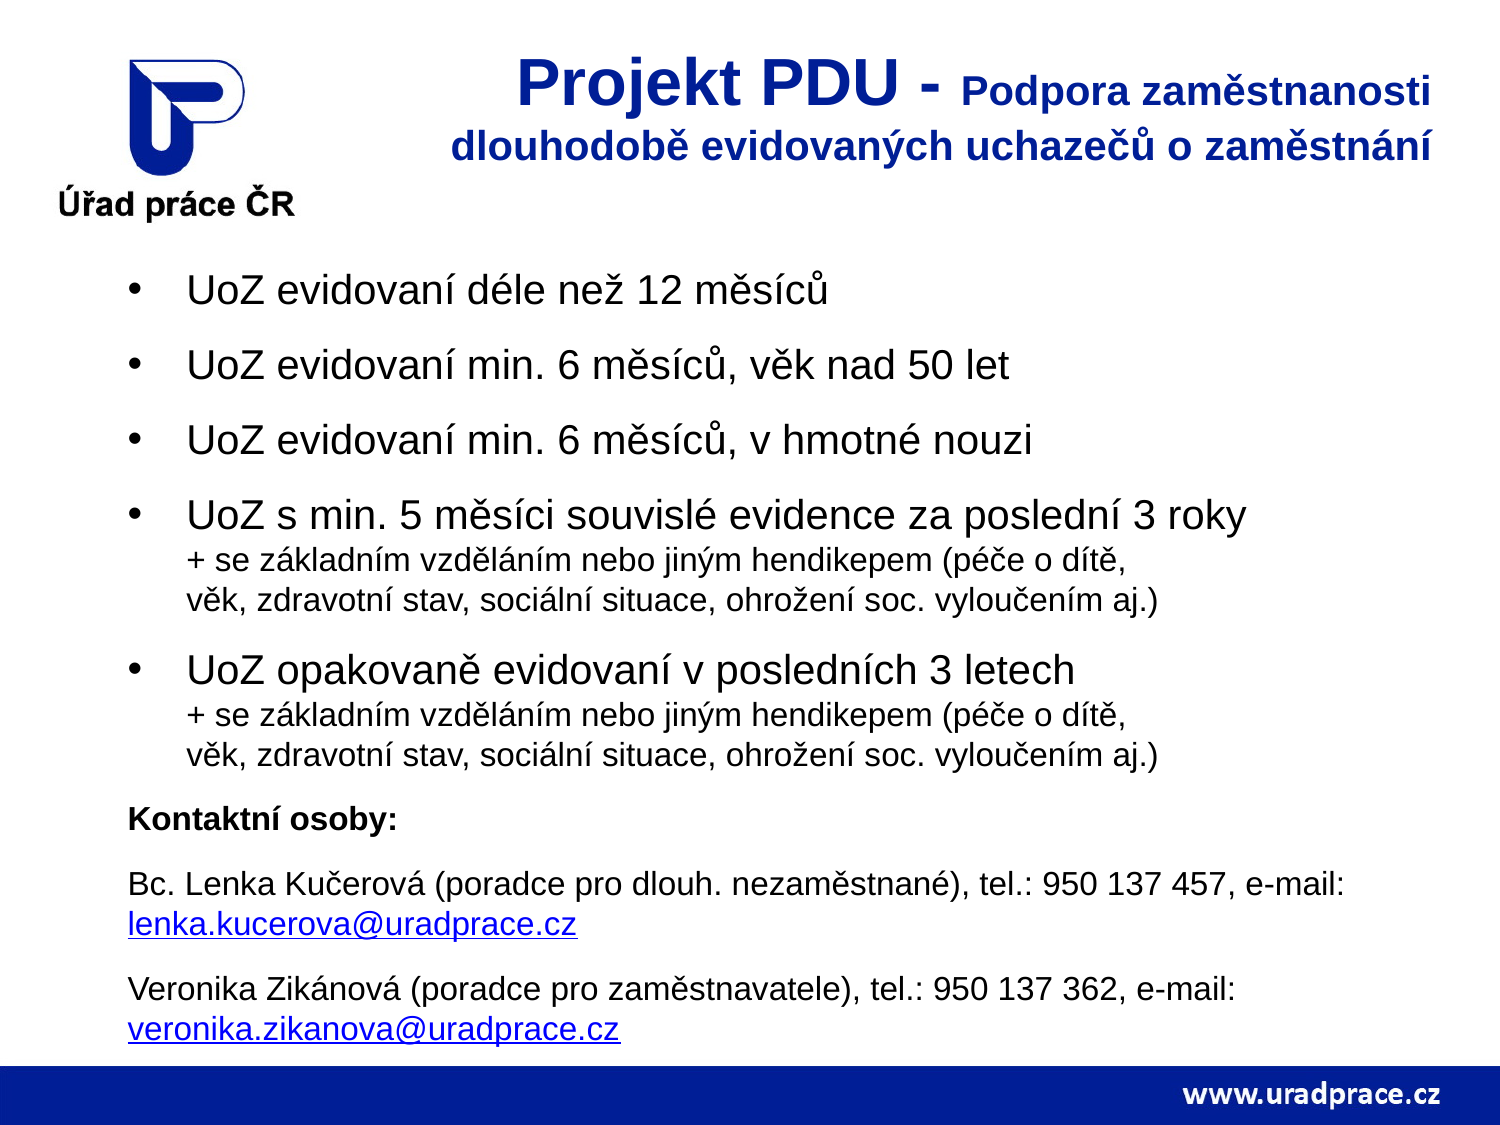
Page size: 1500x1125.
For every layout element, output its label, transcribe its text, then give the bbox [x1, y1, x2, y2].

picture [0, 0, 1500, 1125]
list UoZ evidovaní déle než 12 měsíců UoZ evidovaní min. 6 měsíců, věk nad 50 let UoZ evidovaní min. 6 měsíců, v hmotné nouzi UoZ s min. 5 měsíci souvislé evidence za poslední 3 roky + se základním vzděláním nebo jiným hendikepem (péče o dítě, věk, zdravotní stav, sociální situace, ohrožení soc. vyloučením aj.) UoZ opakovaně evidovaní v posledních 3 letech + se základním vzděláním nebo jiným hendikepem (péče o dítě, věk, zdravotní stav, sociální situace, ohrožení soc. vyloučením aj.) Kontaktní osoby: Bc. Lenka Kučerová (poradce pro dlouh. nezaměstnané), tel.: 950 137 457, e-mail: lenka.kucerova@uradprace.cz Veronika Zikánová (poradce pro zaměstnavatele), tel.: 950 137 362, e-mail: veronika.zikanova@uradprace.cz [111, 255, 1412, 1047]
title Projekt PDU - Podpora zaměstnanosti dlouhodobě evidovaných uchazečů o zaměstnání [359, 30, 1448, 221]
